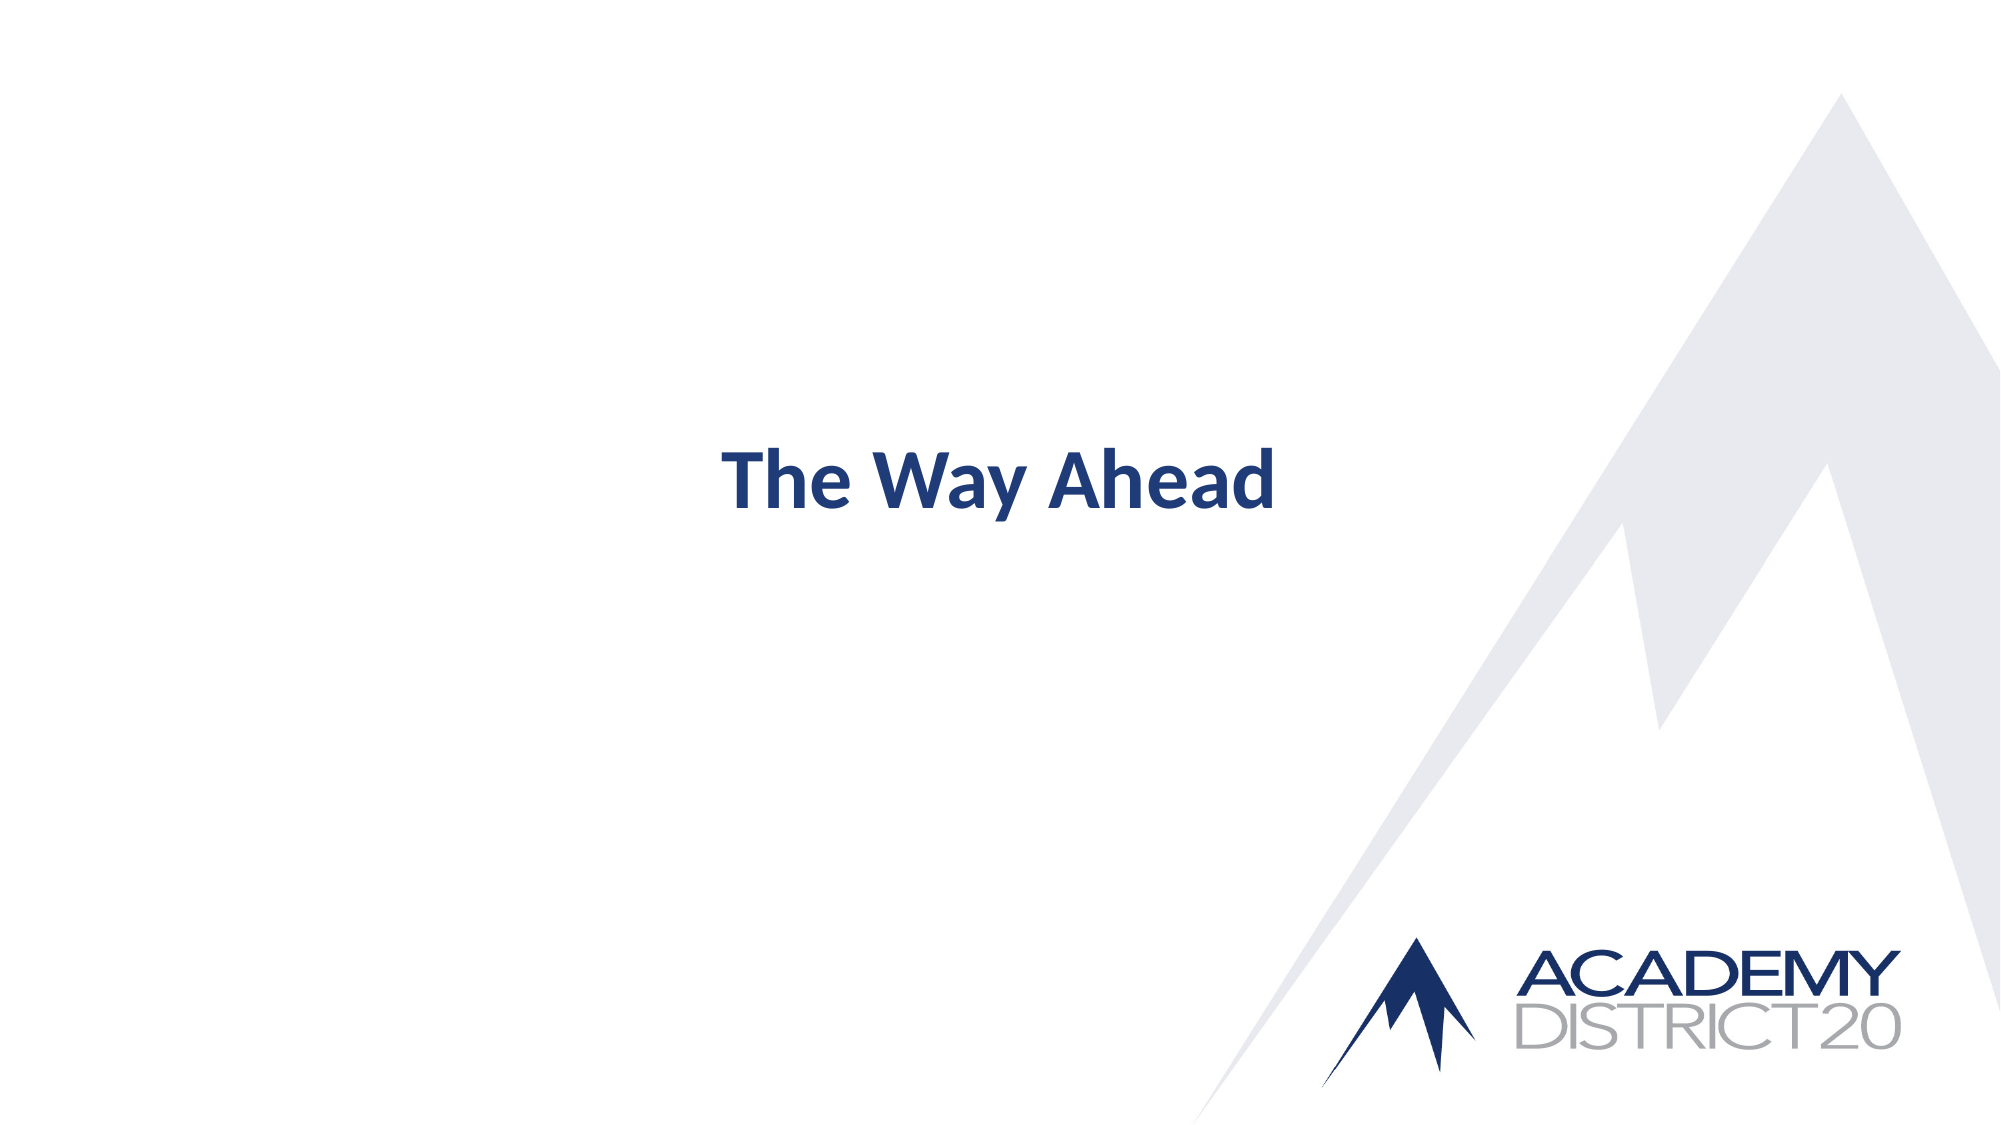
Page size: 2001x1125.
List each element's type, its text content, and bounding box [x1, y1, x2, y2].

picture [0, 0, 2001, 1125]
title The Way Ahead [425, 398, 1575, 551]
